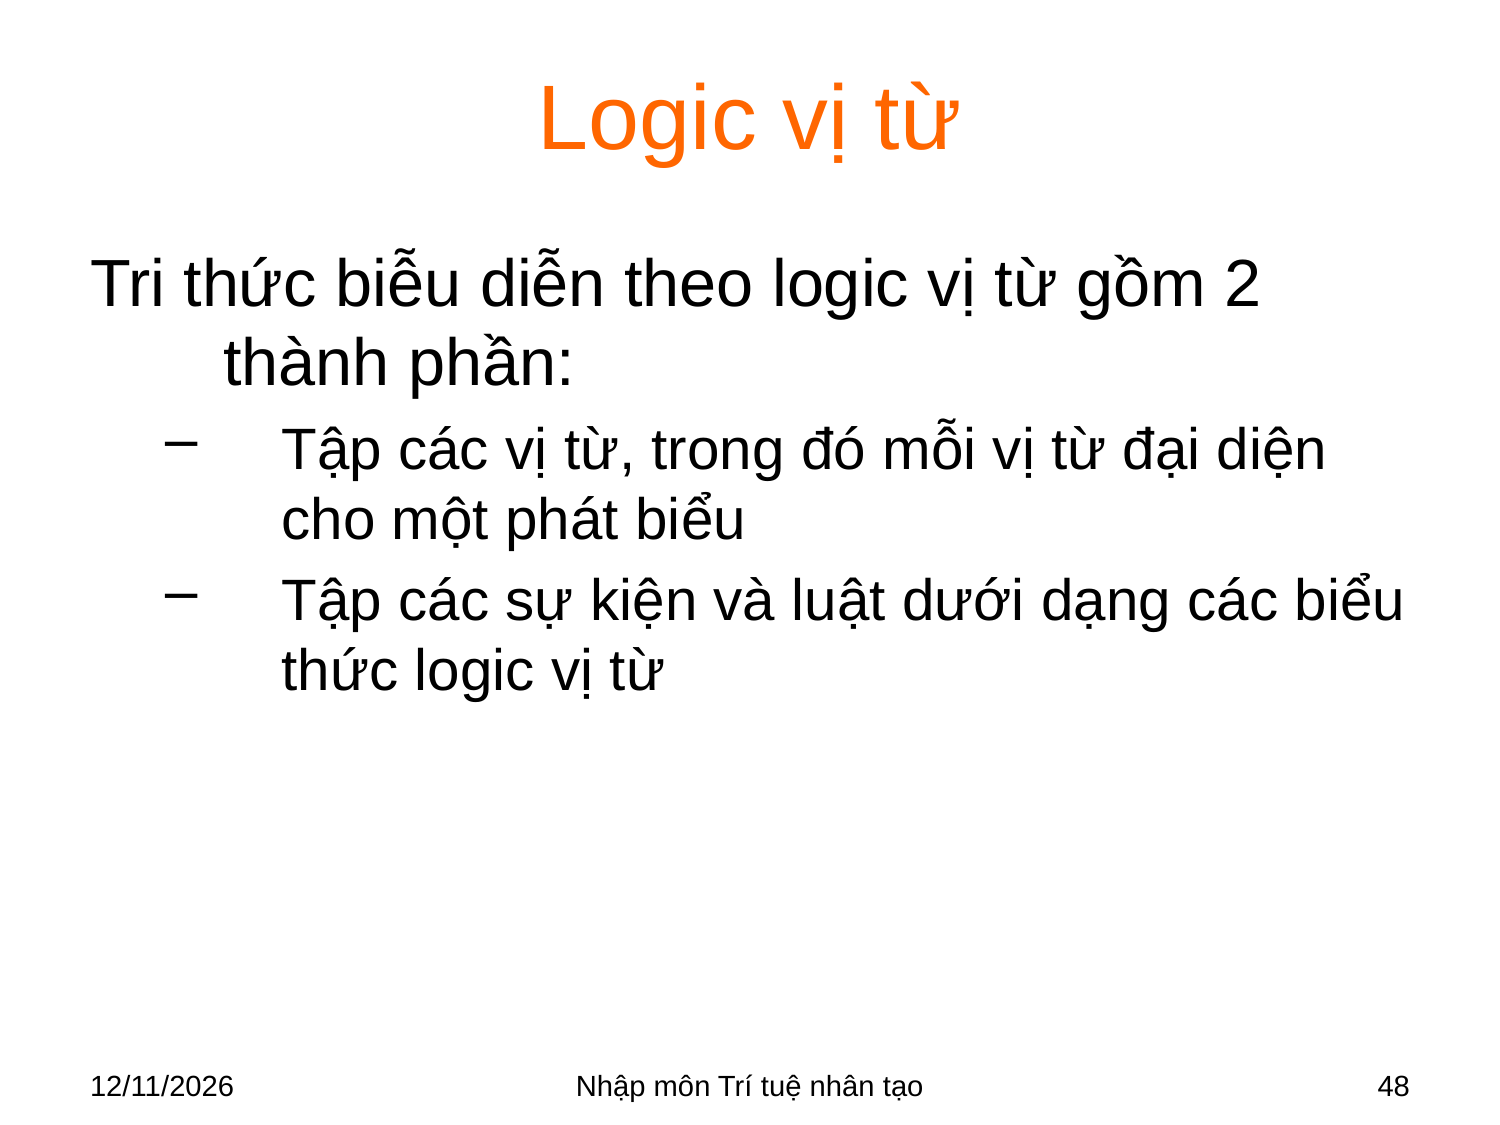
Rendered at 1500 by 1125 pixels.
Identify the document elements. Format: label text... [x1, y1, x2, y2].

slide_number 48 [1074, 1024, 1426, 1103]
title Logic vị từ [75, 19, 1425, 207]
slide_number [74, 1024, 426, 1103]
list Tri thức biễu diễn theo logic vị từ gồm 2 thành phần: Tập các vị từ, trong đó mỗi vị từ đại diện cho một phát biểu Tập các sự kiện và luật dưới dạng các biểu thức logic vị từ [75, 231, 1425, 1000]
footer Nhập môn Trí tuệ nhân tạo [512, 1024, 988, 1103]
